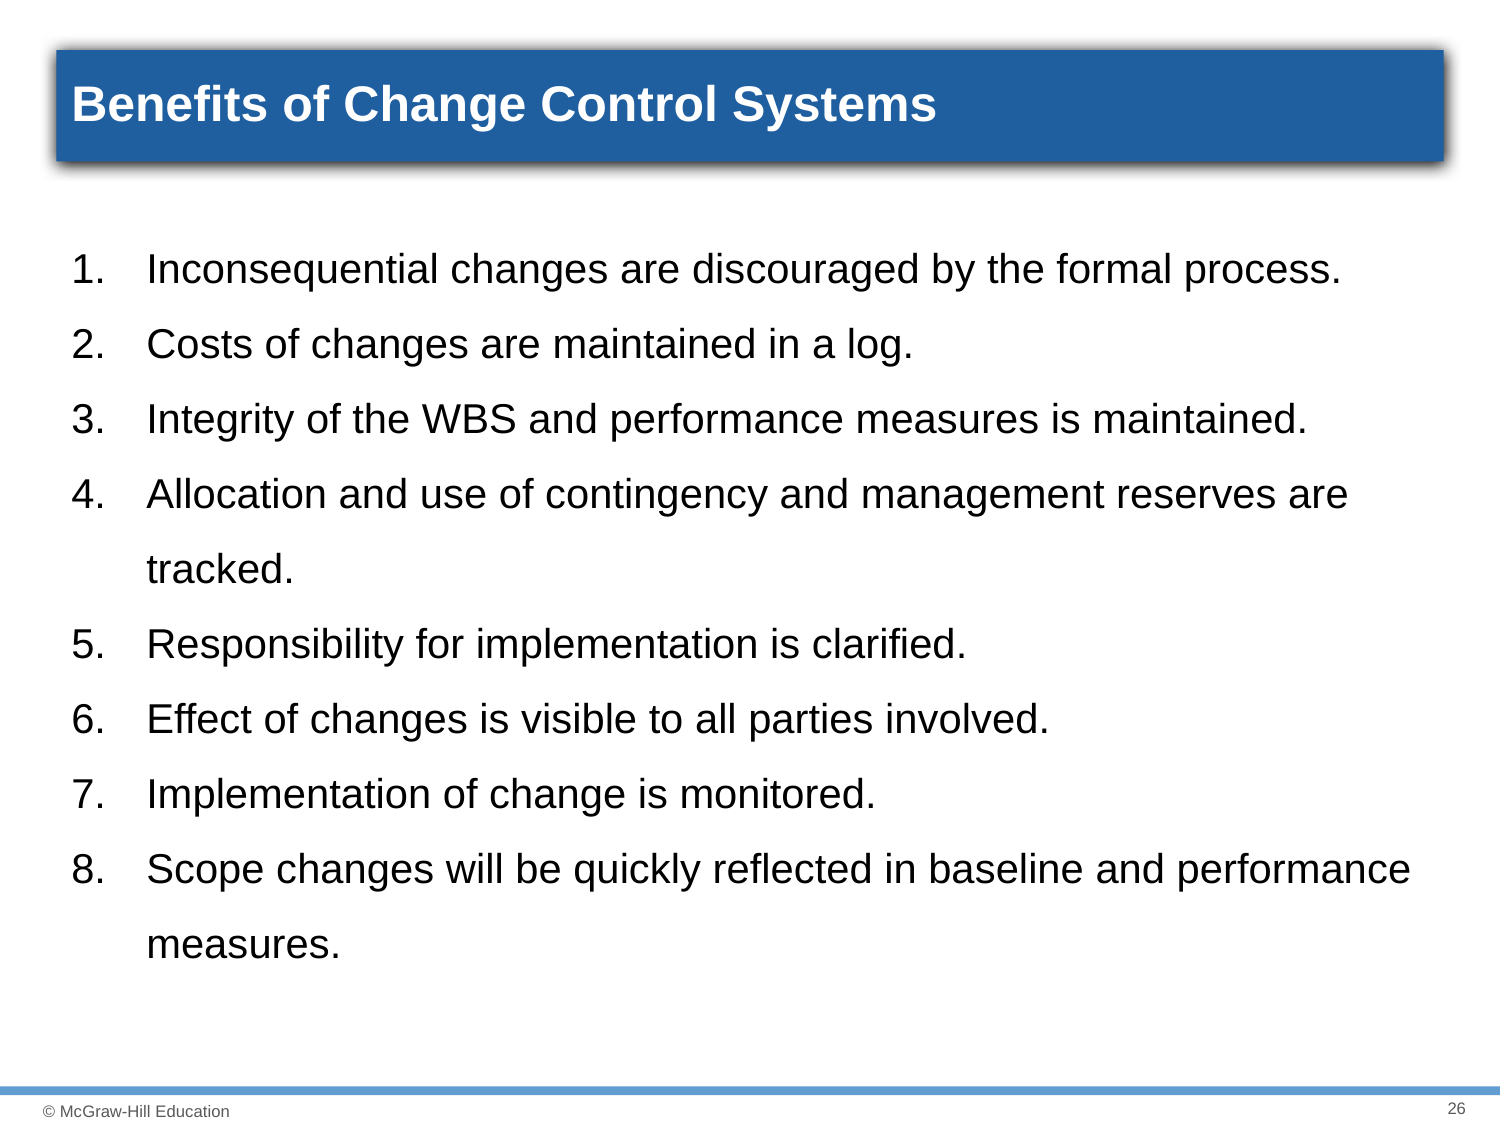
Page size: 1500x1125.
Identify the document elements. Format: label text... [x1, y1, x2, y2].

title Benefits of Change Control Systems [56, 50, 1444, 162]
list Inconsequential changes are discouraged by the formal process. Costs of changes are maintained in a log. Integrity of the WBS and performance measures is maintained. Allocation and use of contingency and management reserves are tracked. Responsibility for implementation is clarified. Effect of changes is visible to all parties involved. Implementation of change is monitored. Scope changes will be quickly reflected in baseline and performance measures. [56, 209, 1444, 1025]
slide_number 26 [1415, 1094, 1474, 1122]
